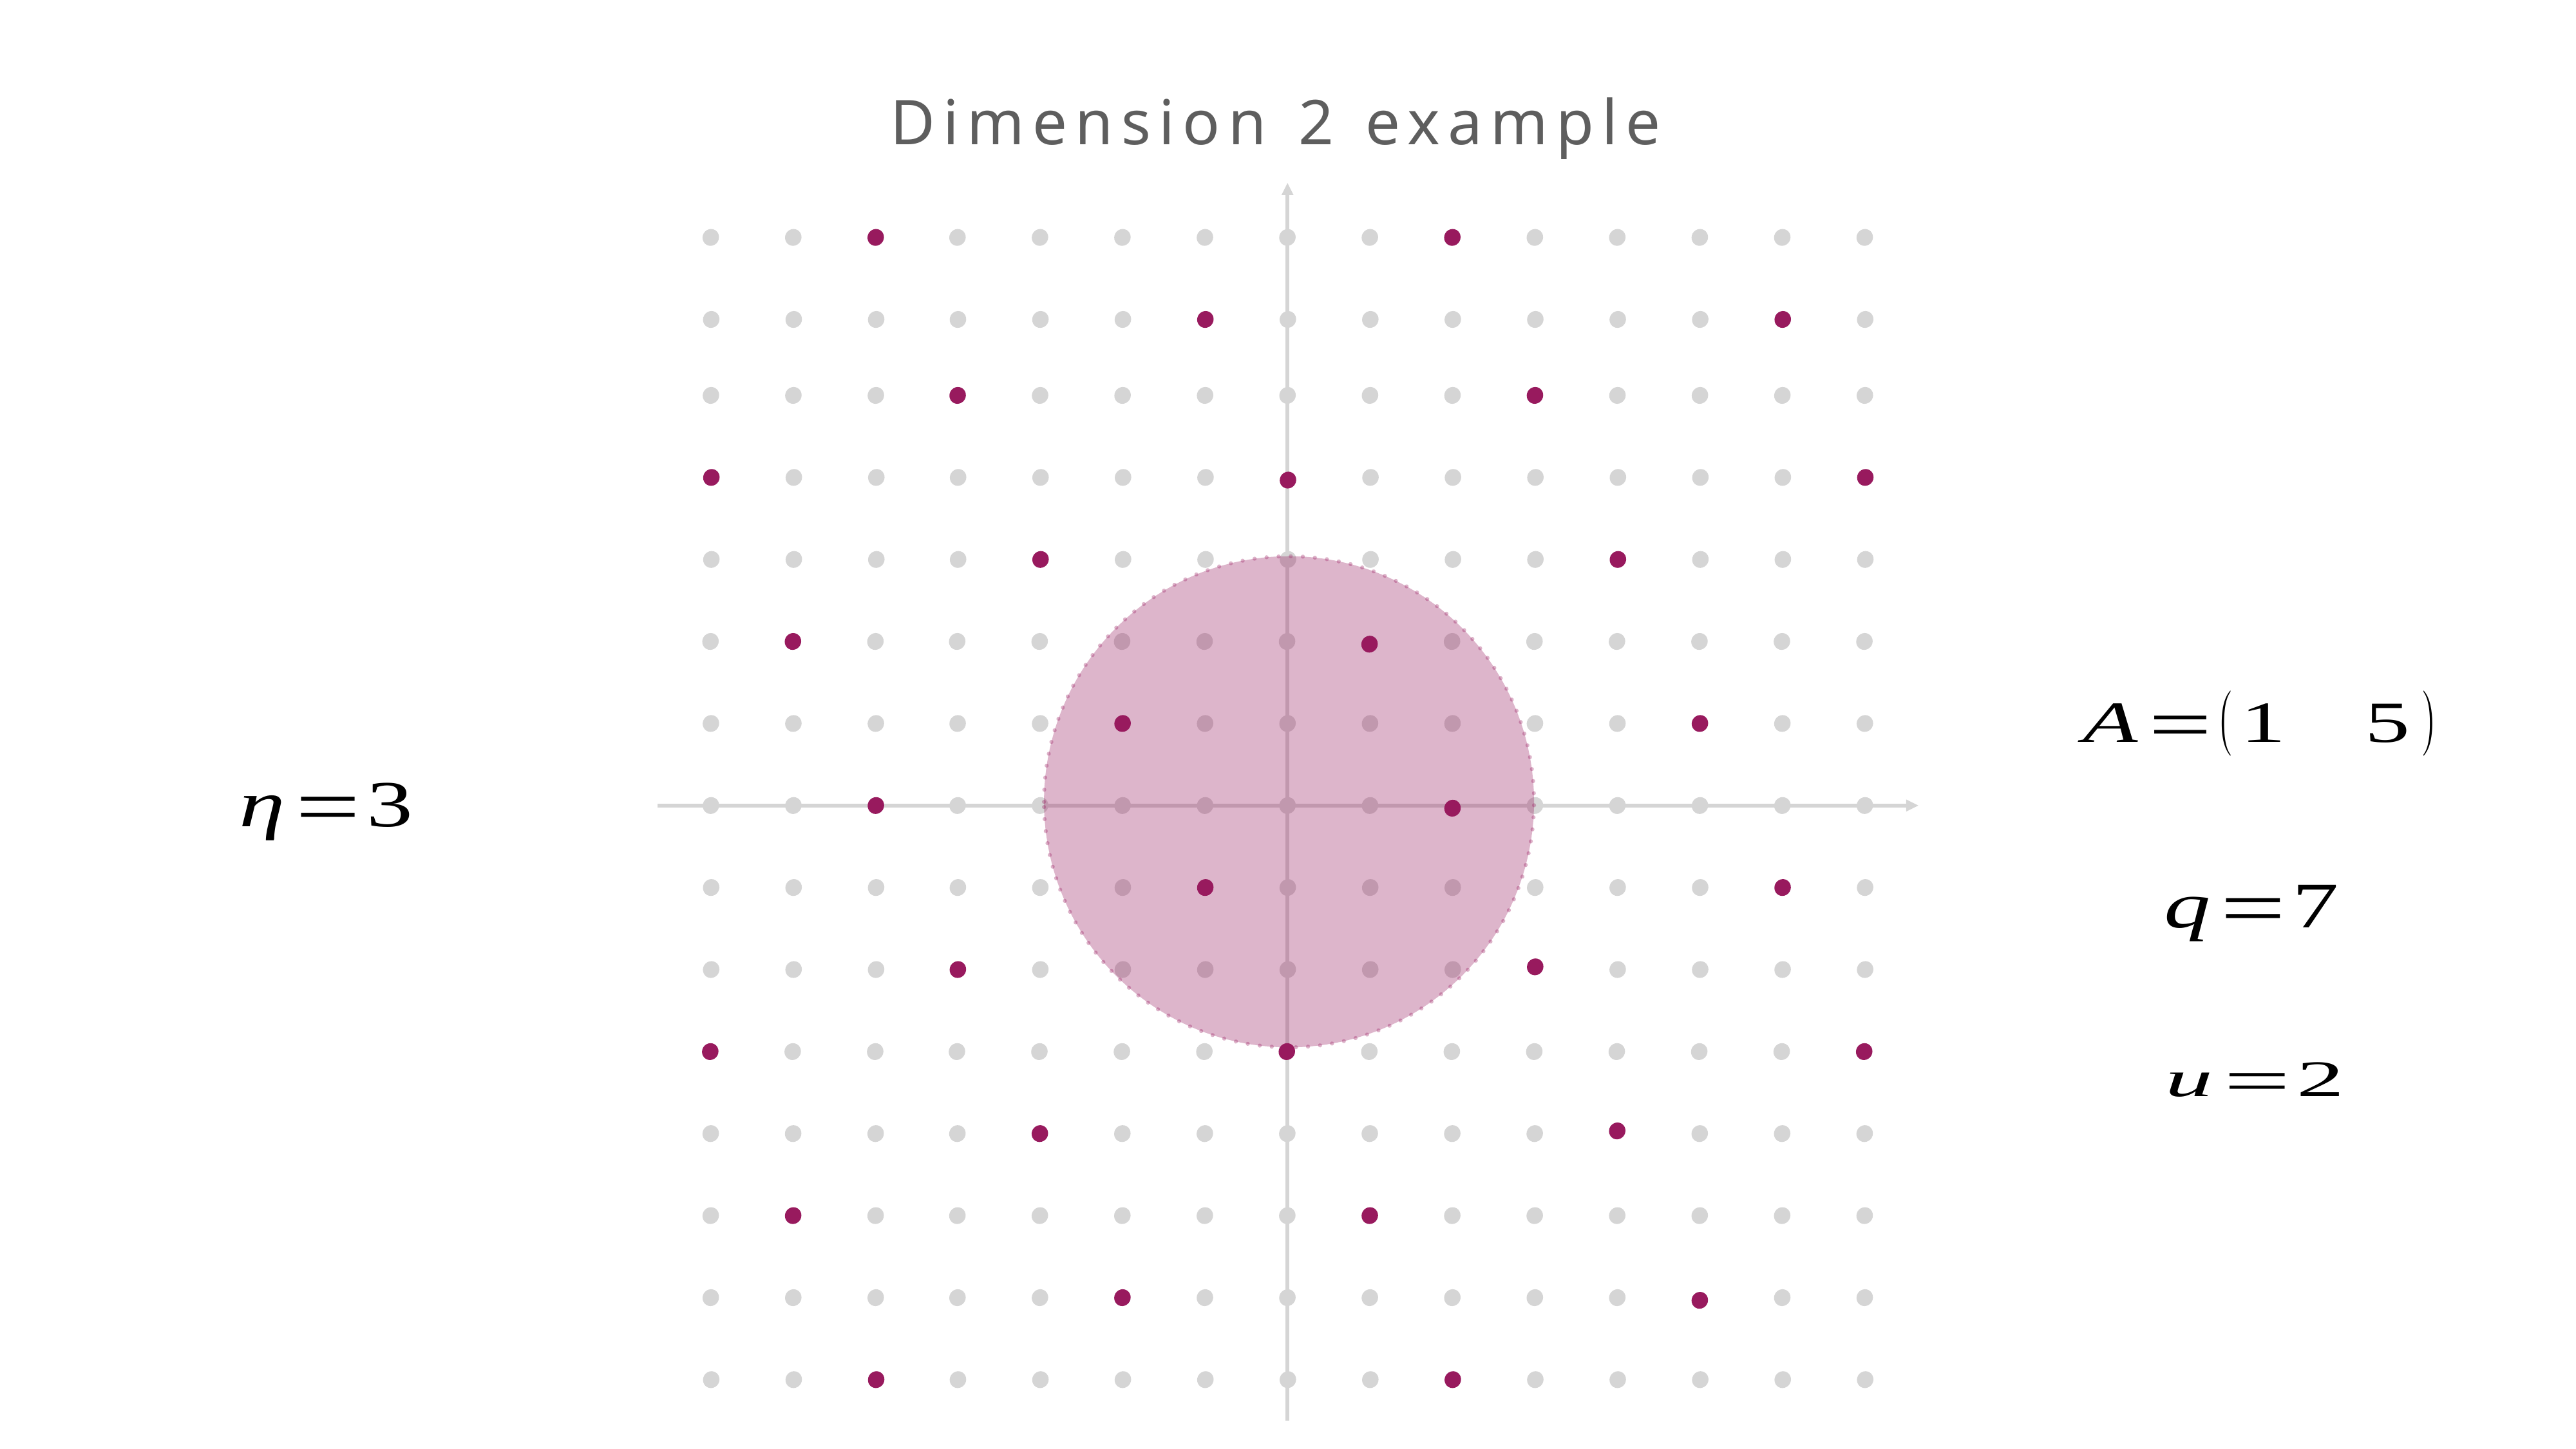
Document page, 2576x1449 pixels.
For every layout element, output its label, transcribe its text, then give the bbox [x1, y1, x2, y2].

text_box [949, 1371, 967, 1388]
text_box [1609, 229, 1626, 246]
text_box [703, 797, 719, 814]
text_box [1362, 1371, 1379, 1388]
text_box [1691, 715, 1709, 732]
text_box [1774, 310, 1792, 328]
text_box [1609, 632, 1625, 650]
text_box [703, 879, 720, 896]
text_box [867, 1125, 884, 1142]
text_box [1526, 386, 1544, 404]
text_box [949, 310, 967, 328]
text_box [1444, 229, 1461, 246]
text_box [949, 1207, 966, 1224]
text_box [1361, 1207, 1378, 1224]
text_box [1044, 556, 1535, 1048]
text_box [1114, 386, 1131, 404]
text_box [1279, 1289, 1296, 1307]
text_box [1692, 310, 1709, 328]
text_box [1609, 1122, 1626, 1140]
text_box [1197, 1125, 1213, 1142]
text_box [1361, 1289, 1378, 1307]
text_box [1526, 1207, 1543, 1224]
text_box [1278, 1048, 1296, 1060]
text_box [785, 961, 802, 978]
text_box [702, 1207, 719, 1224]
text_box [1361, 229, 1378, 246]
text_box [784, 1043, 801, 1060]
text_box [949, 551, 967, 568]
text_box [784, 1207, 802, 1224]
text_box [867, 797, 884, 814]
text_box [1692, 879, 1709, 896]
text_box [1774, 1125, 1791, 1142]
text_box [1283, 183, 1292, 229]
text_box [867, 1207, 884, 1224]
text_box [1527, 551, 1544, 568]
text_box [1527, 958, 1544, 976]
text_box [1856, 386, 1873, 404]
text_box [867, 1371, 885, 1388]
text_box [1444, 310, 1461, 328]
text_box [2164, 870, 2344, 943]
text_box [785, 551, 802, 568]
text_box [785, 1289, 802, 1307]
text_box [1444, 386, 1461, 404]
text_box [1361, 1125, 1378, 1142]
text_box [949, 386, 966, 404]
text_box [1609, 961, 1626, 978]
text_box [1031, 1125, 1048, 1142]
text_box [867, 386, 884, 404]
text_box [1526, 632, 1543, 650]
text_box [1609, 797, 1626, 814]
text_box [1857, 797, 1873, 814]
text_box [1609, 551, 1627, 568]
text_box [1444, 469, 1461, 486]
text_box [1691, 1207, 1709, 1224]
text_box [949, 632, 966, 650]
text_box [2071, 687, 2437, 760]
text_box [1855, 1043, 1873, 1060]
text_box [949, 879, 967, 896]
text_box [1197, 551, 1214, 568]
text_box [1114, 1125, 1131, 1142]
text_box [1691, 632, 1708, 650]
text_box [1857, 879, 1873, 896]
text_box [1526, 229, 1544, 246]
text_box [867, 879, 885, 896]
text_box [1857, 310, 1874, 328]
text_box [867, 961, 885, 978]
text_box [1856, 1207, 1873, 1224]
text_box [1774, 961, 1791, 978]
text_box [1197, 469, 1214, 486]
text_box [949, 1043, 965, 1060]
text_box [1527, 879, 1544, 896]
text_box [1444, 1207, 1461, 1224]
text_box [949, 1125, 966, 1142]
text_box [1856, 632, 1873, 650]
text_box [1692, 551, 1709, 568]
text_box [867, 310, 885, 328]
text_box [703, 386, 719, 404]
text_box [703, 310, 720, 328]
text_box [1196, 1043, 1213, 1060]
text_box [1444, 1371, 1461, 1388]
text_box [1774, 1289, 1791, 1307]
text_box [867, 1289, 884, 1307]
text_box [1031, 632, 1048, 650]
text_box [1774, 551, 1792, 568]
text_box [867, 229, 884, 246]
text_box [1690, 1043, 1708, 1060]
text_box [1032, 961, 1049, 978]
text_box [1774, 632, 1790, 650]
text_box [1197, 310, 1214, 328]
text_box [1032, 310, 1049, 328]
text_box [1691, 797, 1709, 814]
text_box [1857, 551, 1874, 568]
text_box [1362, 310, 1379, 328]
text_box [949, 229, 966, 246]
text_box [1774, 469, 1792, 486]
text_box [1873, 801, 1918, 810]
text_box [785, 229, 802, 246]
text_box [1444, 1289, 1461, 1307]
text_box [784, 1125, 802, 1142]
text_box [1114, 1289, 1131, 1307]
text_box [1197, 1371, 1214, 1388]
text_box [1443, 1043, 1461, 1060]
text_box [1197, 1289, 1213, 1307]
text_box [1362, 469, 1379, 486]
text_box [1609, 386, 1626, 404]
text_box [1773, 1043, 1790, 1060]
text_box [1527, 310, 1544, 328]
text_box [1774, 1371, 1792, 1388]
text_box [867, 1043, 884, 1060]
text_box [1609, 1207, 1626, 1224]
text_box [1526, 1289, 1544, 1307]
text_box [1032, 797, 1044, 814]
text_box [1856, 715, 1873, 732]
text_box [1032, 1289, 1048, 1307]
text_box [2165, 1051, 2347, 1109]
text_box [1279, 1207, 1296, 1224]
text_box [1032, 469, 1049, 486]
text_box [1608, 1043, 1625, 1060]
text_box [1361, 386, 1379, 404]
text_box [1279, 229, 1296, 246]
text_box [1031, 1207, 1048, 1224]
text_box [702, 229, 719, 246]
text_box [1279, 310, 1296, 328]
text_box [785, 310, 802, 328]
text_box [1856, 1289, 1873, 1307]
text_box [1774, 879, 1791, 896]
text_box [702, 632, 719, 650]
text_box [1856, 1125, 1873, 1142]
text_box [703, 1371, 720, 1388]
text_box [785, 715, 802, 732]
text_box [867, 632, 884, 650]
text_box [1609, 715, 1626, 732]
text_box [1032, 1371, 1049, 1388]
text_box [703, 961, 720, 978]
text_box [1691, 1125, 1709, 1142]
text_box [703, 469, 720, 486]
text_box [1526, 715, 1544, 732]
text_box [1362, 551, 1379, 568]
text_box [1032, 551, 1049, 568]
text_box [1692, 1371, 1709, 1388]
text_box [1032, 229, 1048, 246]
text_box [949, 715, 966, 732]
text_box [1526, 1043, 1543, 1060]
text_box [1280, 551, 1296, 556]
text_box [1856, 229, 1873, 246]
text_box [1280, 471, 1296, 489]
text_box [949, 961, 967, 978]
text_box [1609, 1371, 1626, 1388]
text_box [1857, 961, 1873, 978]
text_box [1609, 1289, 1626, 1307]
text_box [1774, 797, 1791, 814]
text_box [1526, 1125, 1543, 1142]
text_box [867, 469, 885, 486]
text_box [1691, 229, 1709, 246]
text_box Dimension 2 example [884, 77, 1692, 163]
text_box [785, 797, 802, 814]
text_box [1115, 551, 1132, 568]
text_box [949, 797, 966, 814]
text_box [784, 632, 802, 650]
text_box [1114, 310, 1132, 328]
text_box [949, 469, 967, 486]
text_box [1361, 1043, 1378, 1060]
text_box [1609, 469, 1627, 486]
text_box [1444, 551, 1461, 568]
text_box [702, 1125, 719, 1142]
text_box [949, 1289, 966, 1307]
text_box [1857, 1371, 1874, 1388]
text_box [867, 551, 885, 568]
text_box [1197, 229, 1213, 246]
text_box [1279, 1125, 1296, 1142]
text_box [1031, 1043, 1048, 1060]
text_box [1114, 229, 1131, 246]
text_box [785, 469, 802, 486]
text_box [1032, 715, 1048, 732]
text_box [1032, 386, 1048, 404]
text_box [1115, 469, 1132, 486]
text_box [703, 715, 719, 732]
text_box [785, 386, 802, 404]
text_box [1114, 1371, 1132, 1388]
text_box [785, 1371, 802, 1388]
text_box [239, 768, 417, 842]
text_box [702, 1043, 719, 1060]
text_box [1857, 469, 1874, 486]
text_box [1774, 715, 1791, 732]
text_box [867, 715, 884, 732]
text_box [1113, 1043, 1130, 1060]
text_box [1774, 229, 1791, 246]
text_box [1197, 1207, 1213, 1224]
text_box [1032, 879, 1049, 896]
text_box [1444, 1125, 1461, 1142]
text_box [1609, 879, 1626, 896]
text_box [1774, 386, 1791, 404]
text_box [1691, 386, 1709, 404]
text_box [1527, 469, 1544, 486]
text_box [1692, 961, 1709, 978]
text_box [1692, 469, 1709, 486]
text_box [1534, 797, 1544, 814]
text_box [703, 551, 720, 568]
text_box [1279, 386, 1296, 404]
text_box [785, 879, 802, 896]
text_box [1197, 386, 1214, 404]
text_box [1279, 1371, 1296, 1388]
text_box [702, 1289, 719, 1307]
text_box [1609, 310, 1626, 328]
text_box [1527, 1371, 1544, 1388]
text_box [1114, 1207, 1131, 1224]
text_box [1691, 1292, 1709, 1309]
text_box [1774, 1207, 1791, 1224]
